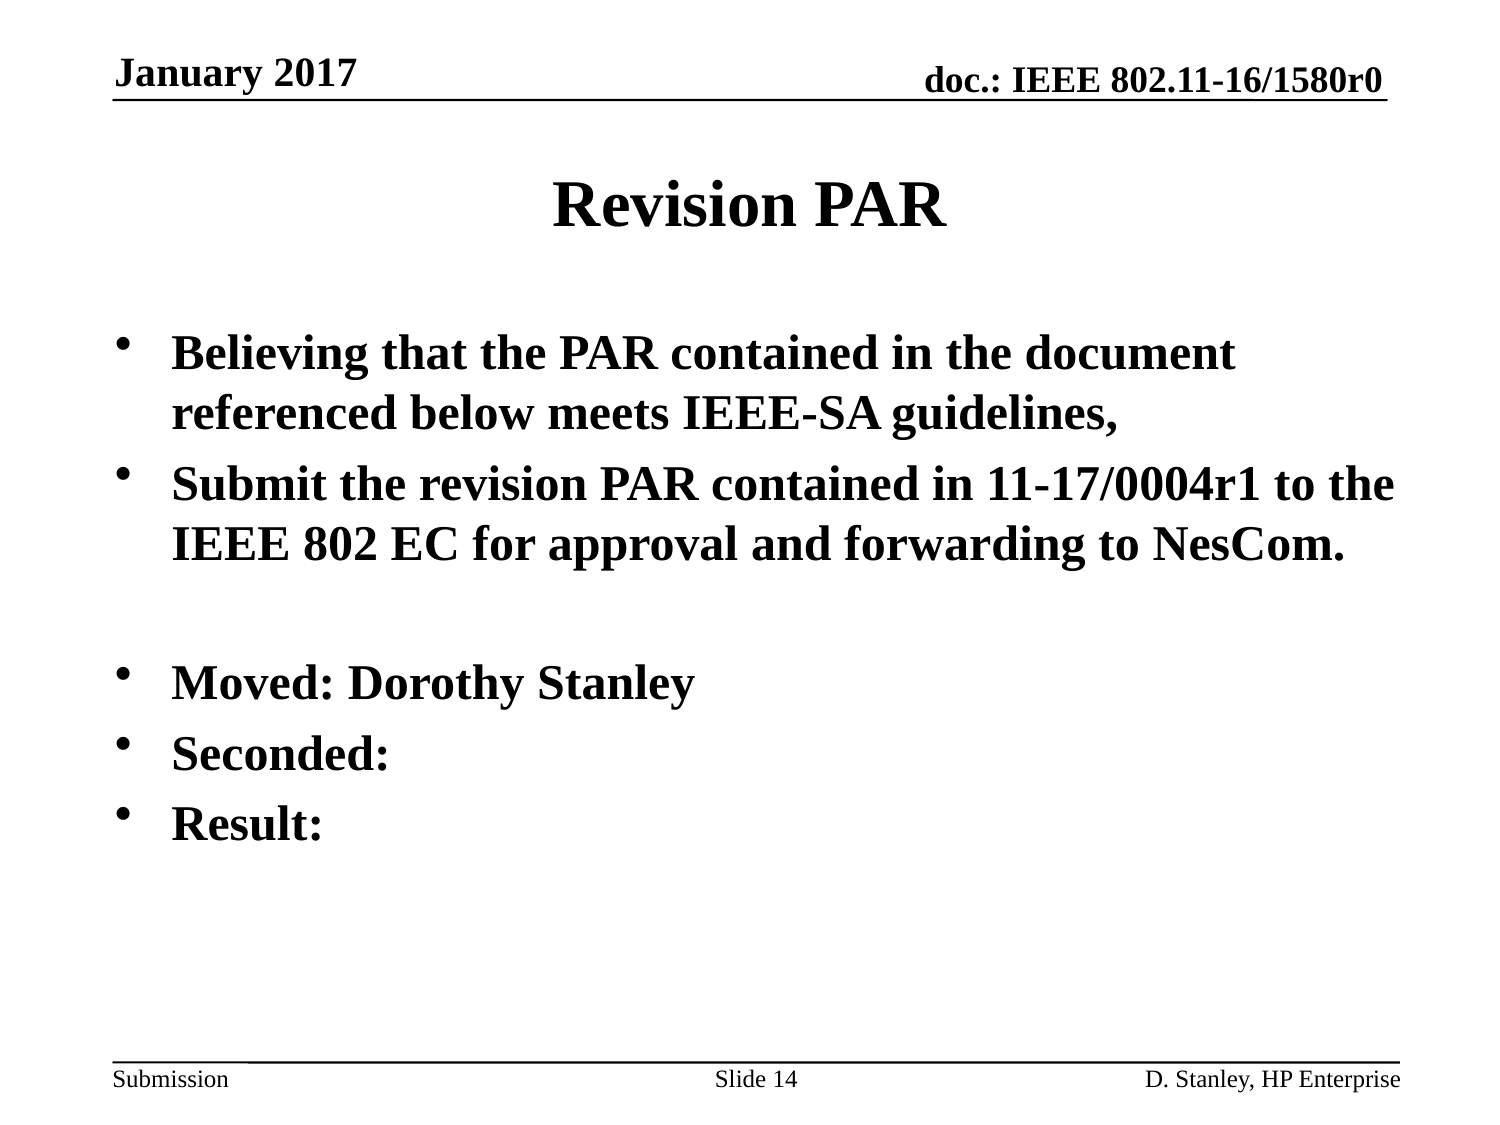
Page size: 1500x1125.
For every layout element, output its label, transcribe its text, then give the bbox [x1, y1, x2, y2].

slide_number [114, 49, 423, 95]
title Revision PAR [112, 112, 1388, 288]
footer D. Stanley, HP Enterprise [878, 1061, 1402, 1093]
slide_number Slide 14 [712, 1061, 800, 1093]
list Believing that the PAR contained in the document referenced below meets IEEE-SA guidelines, Submit the revision PAR contained in 11-17/0004r1 to the IEEE 802 EC for approval and forwarding to NesCom. Moved: Dorothy Stanley Seconded: Result: [99, 312, 1463, 1050]
